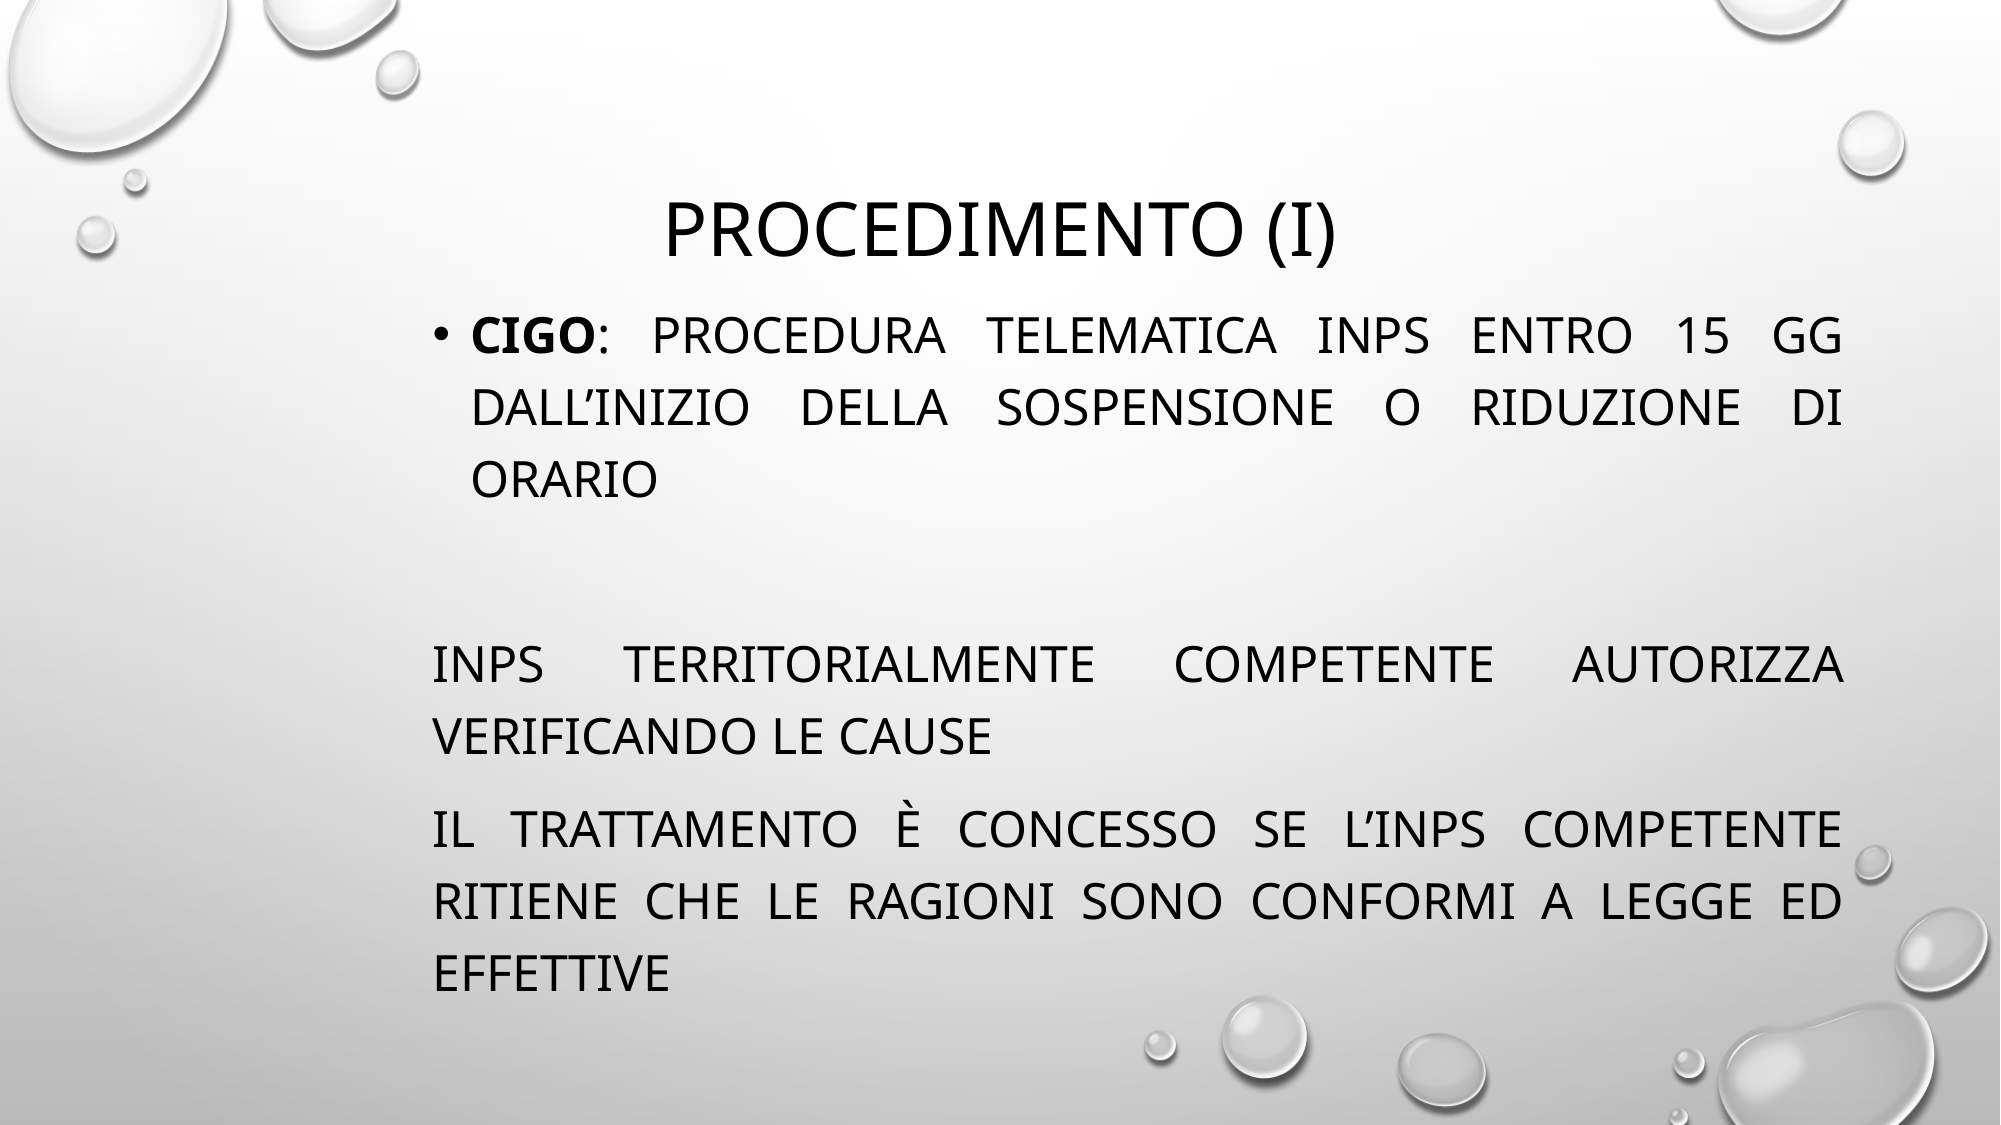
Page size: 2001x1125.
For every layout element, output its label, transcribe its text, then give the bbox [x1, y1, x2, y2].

picture [0, 0, 2000, 1125]
list CIGO: procedura telematica INPS entro 15 gg dall’inizio della sospensione o riduzione di orario INPS territorialmente competente autorizza verificando le cause Il trattamento è concesso se l’INPS competente ritiene che le ragioni sono conformi a legge ed effettive [417, 283, 1860, 1038]
title Procedimento (I) [149, 101, 1851, 364]
